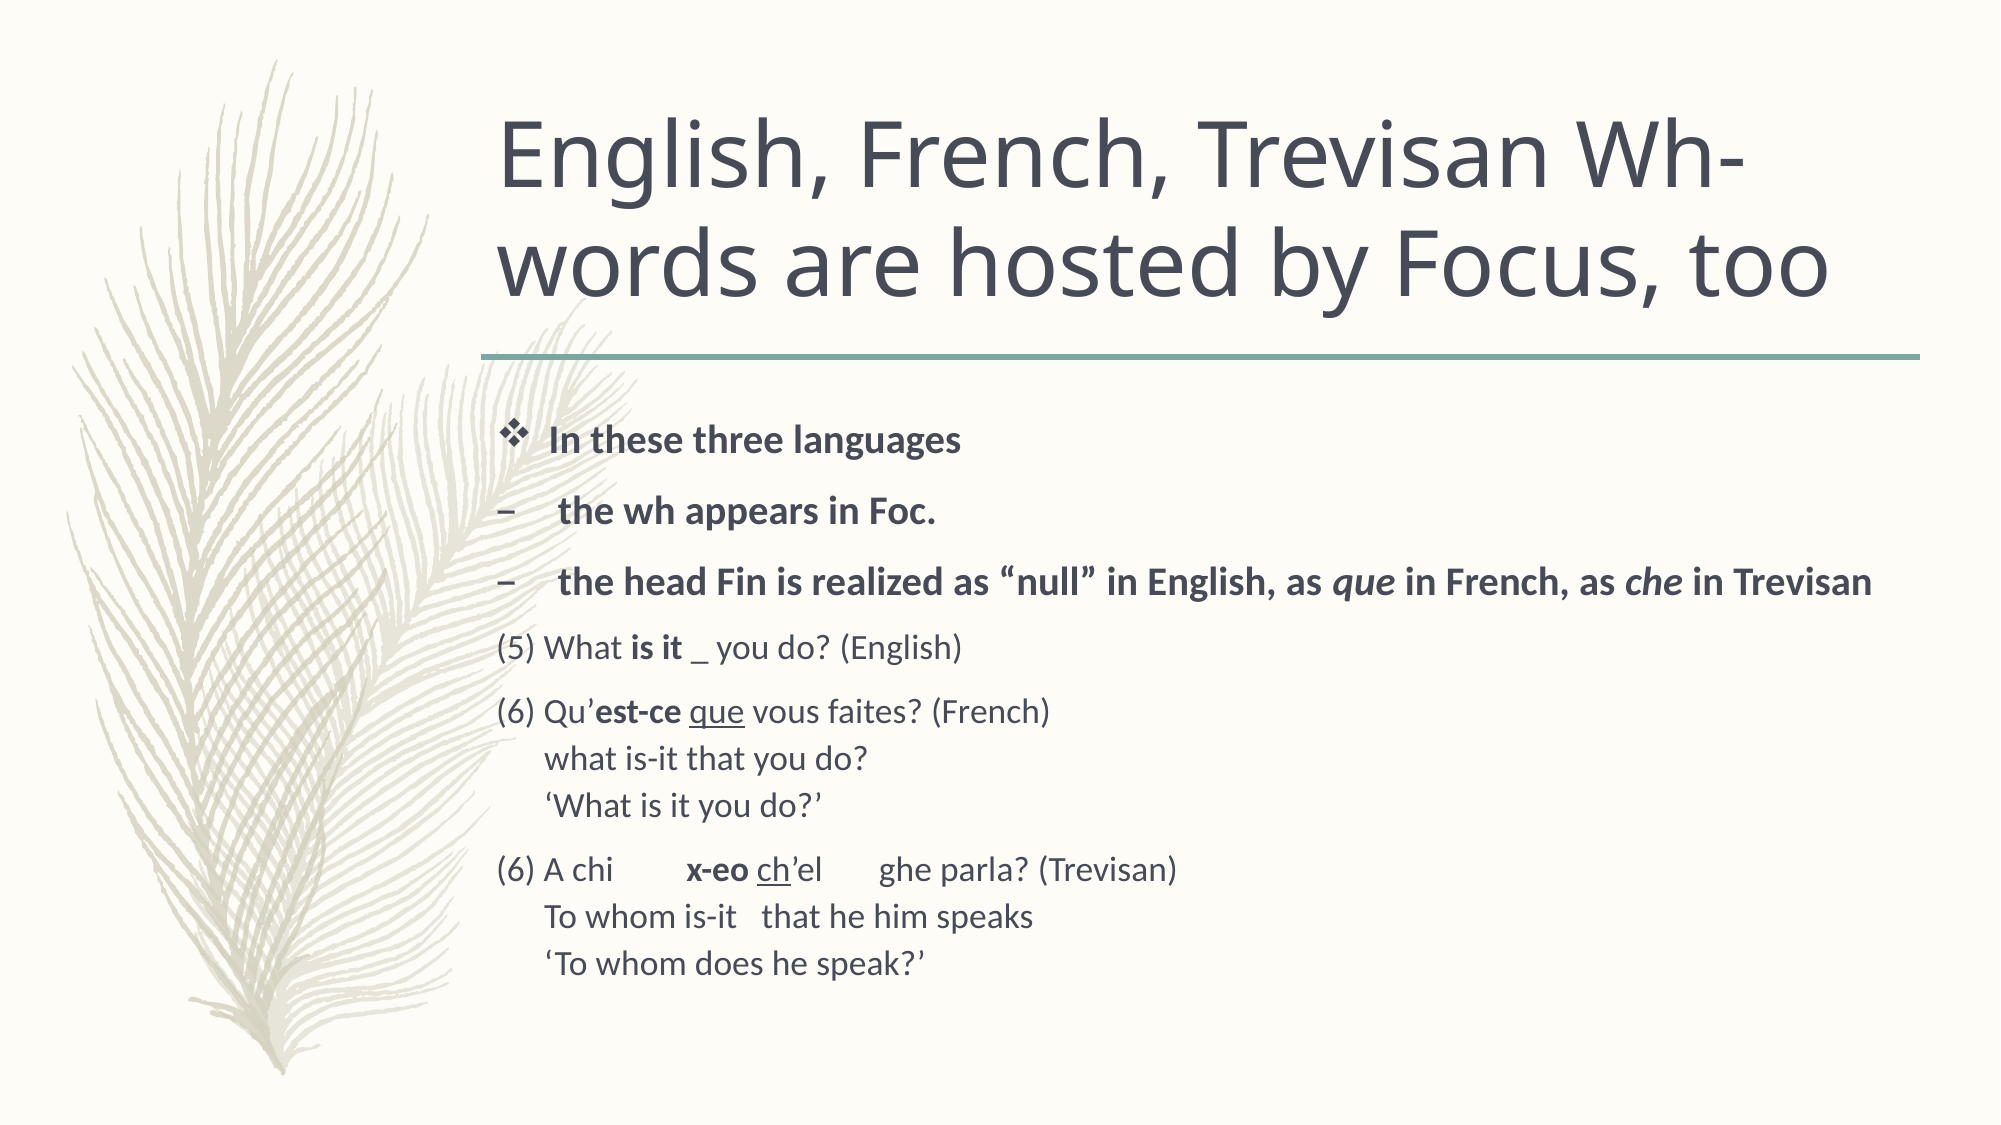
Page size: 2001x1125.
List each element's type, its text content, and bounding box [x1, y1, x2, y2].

list In these three languages the wh appears in Foc. the head Fin is realized as “null” in English, as que in French, as che in Trevisan (5) What is it _ you do? (English) (6) Qu’est-ce que vous faites? (French) what is-it that you do? ‘What is it you do?’ (6) A chi x-eo ch’el ghe parla? (Trevisan) To whom is-it that he him speaks ‘To whom does he speak?’ [481, 399, 1920, 999]
title English, French, Trevisan Wh-words are hosted by Focus, too [481, 93, 1920, 350]
